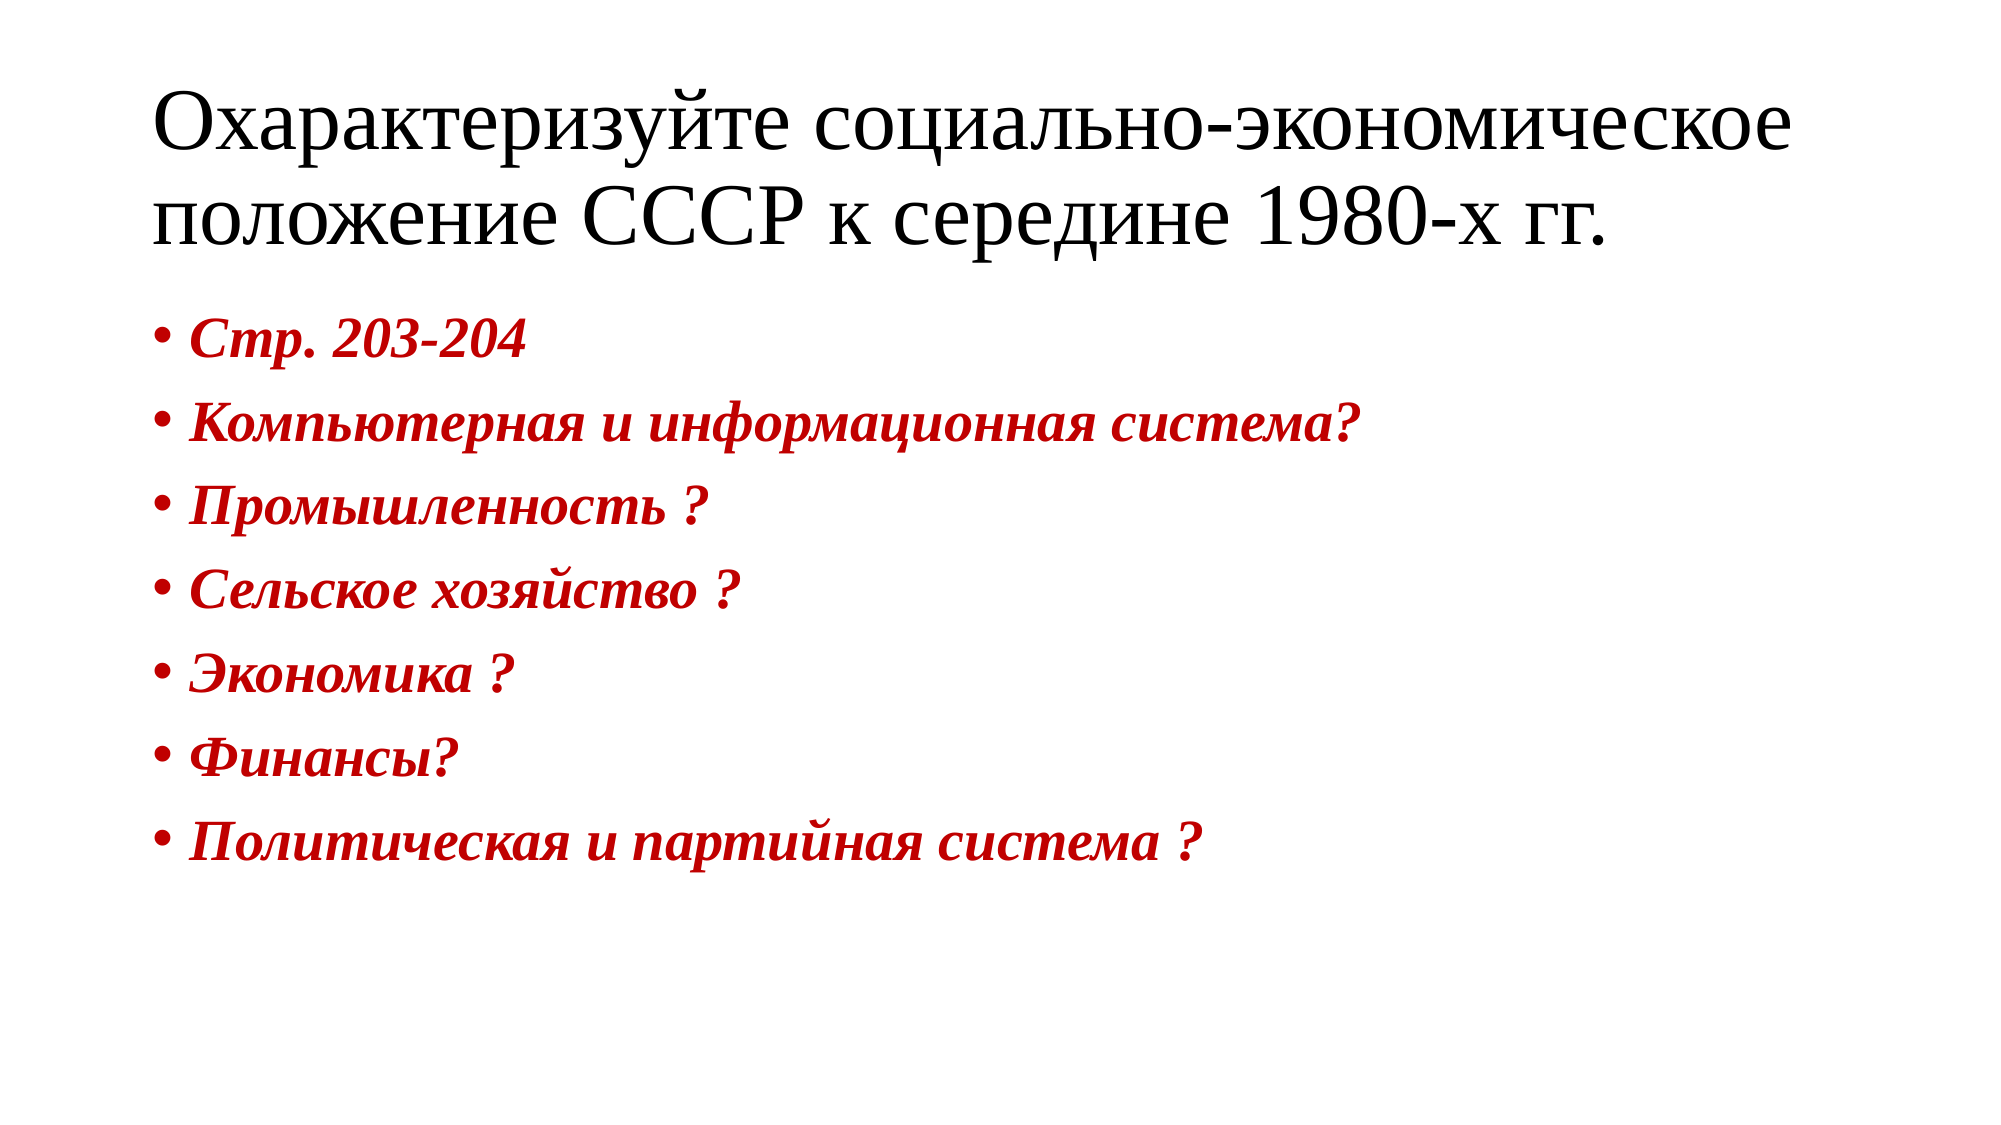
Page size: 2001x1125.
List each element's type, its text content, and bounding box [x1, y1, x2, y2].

title Охарактеризуйте социально-экономическое положение СССР к середине 1980-х гг. [137, 59, 1863, 278]
list Стр. 203-204 Компьютерная и информационная система? Промышленность ? Сельское хозяйство ? Экономика ? Финансы? Политическая и партийная система ? [137, 299, 1863, 1014]
